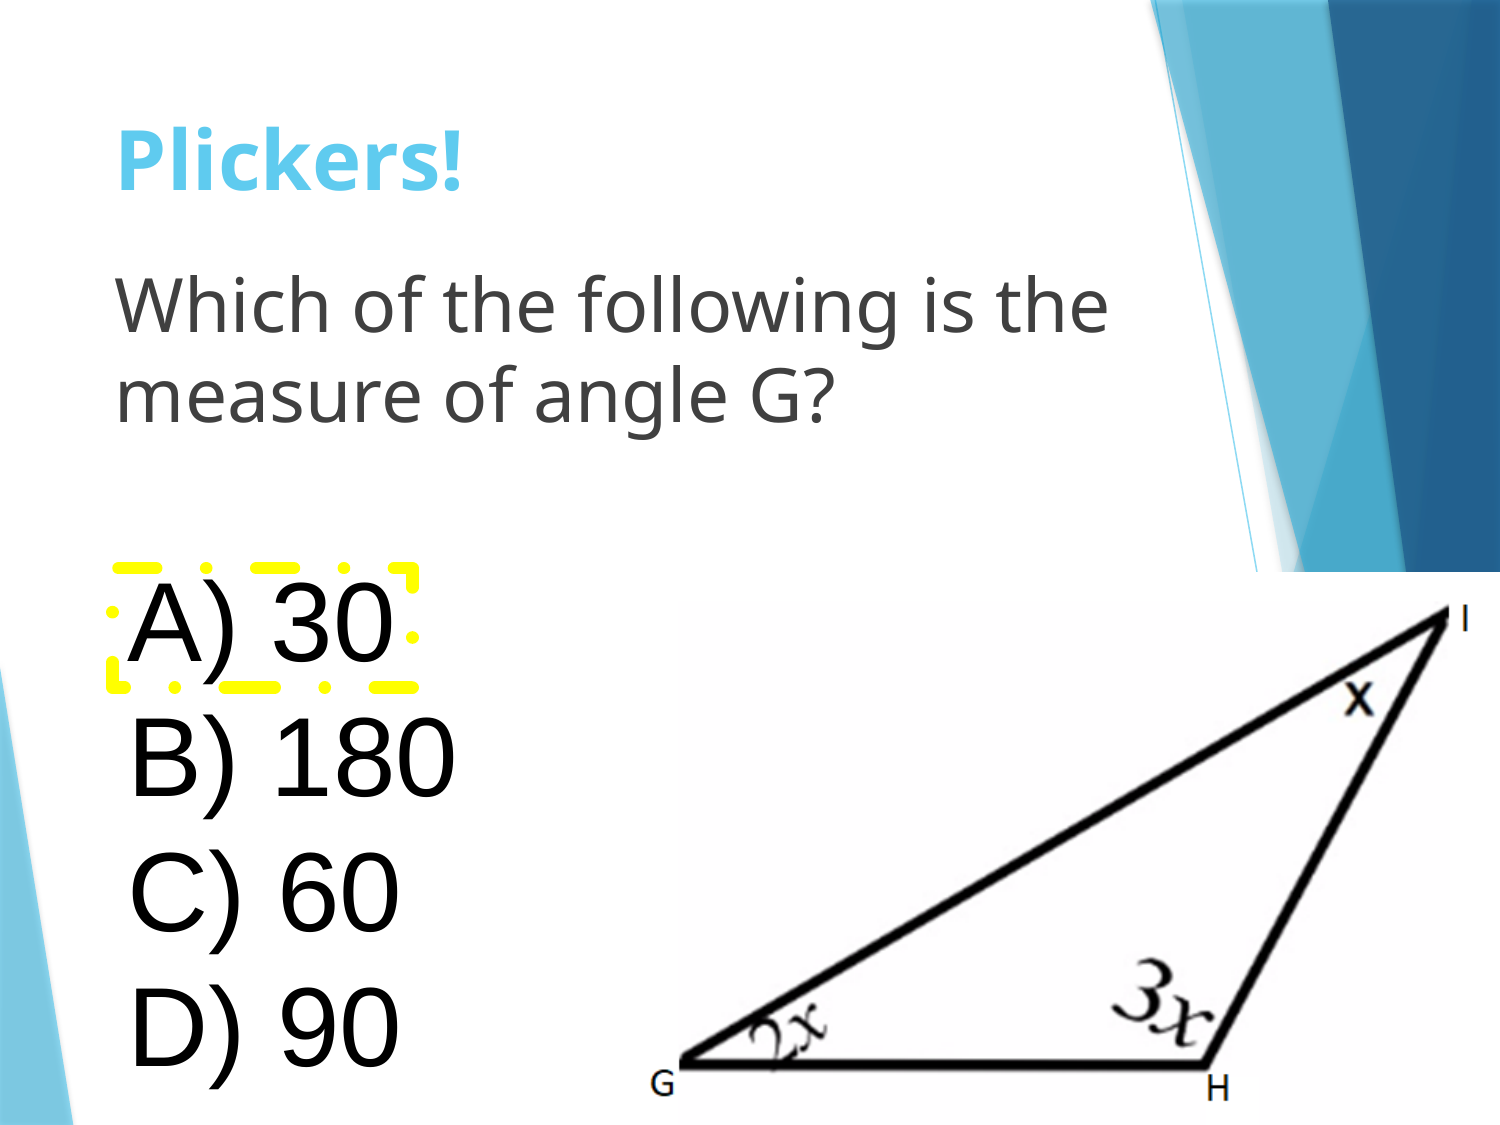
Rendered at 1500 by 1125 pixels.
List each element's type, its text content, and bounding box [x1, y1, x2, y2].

text_box 30 180 60 90 [112, 541, 634, 1096]
picture [620, 572, 1500, 1125]
list Which of the following is the measure of angle G? [99, 249, 1142, 887]
text_box [111, 567, 414, 689]
title Plickers! [99, 99, 1142, 249]
